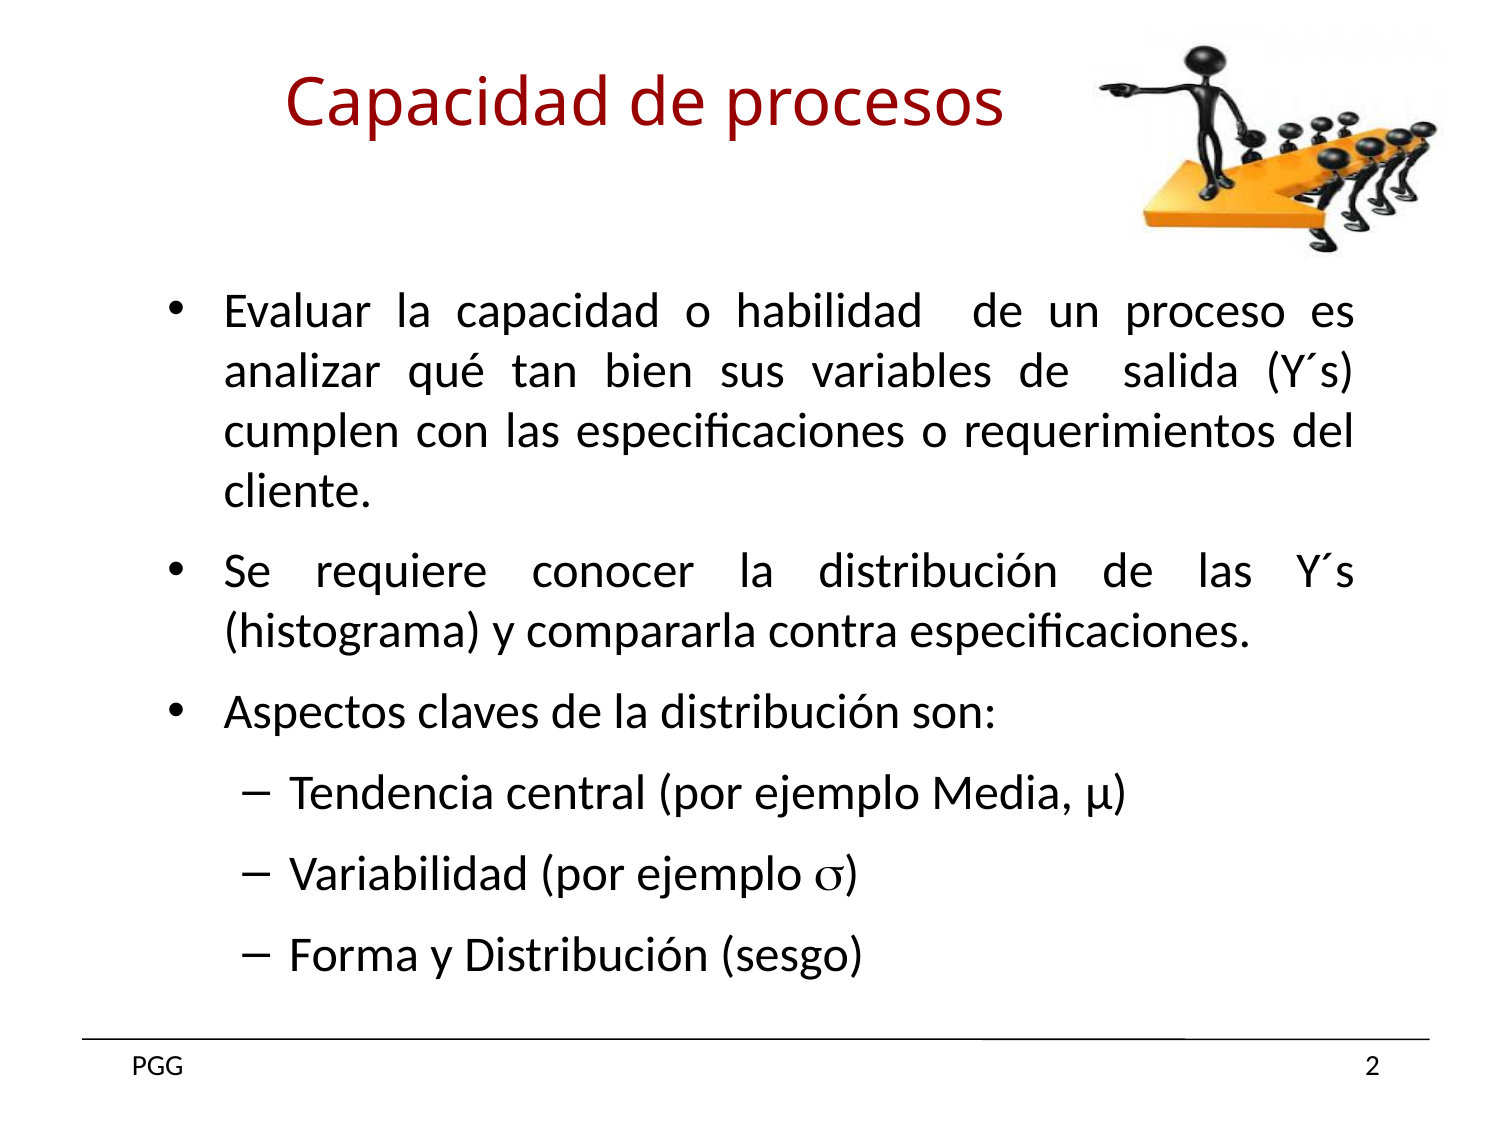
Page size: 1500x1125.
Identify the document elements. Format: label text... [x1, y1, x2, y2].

picture [1092, 30, 1445, 268]
list Evaluar la capacidad o habilidad de un proceso es analizar qué tan bien sus variables de salida (Y´s) cumplen con las especificaciones o requerimientos del cliente. Se requiere conocer la distribución de las Y´s (histograma) y compararla contra especificaciones. Aspectos claves de la distribución son: Tendencia central (por ejemplo Media, µ) Variabilidad (por ejemplo ) Forma y Distribución (sesgo) [152, 269, 1371, 1020]
title Capacidad de procesos [210, 58, 1080, 139]
